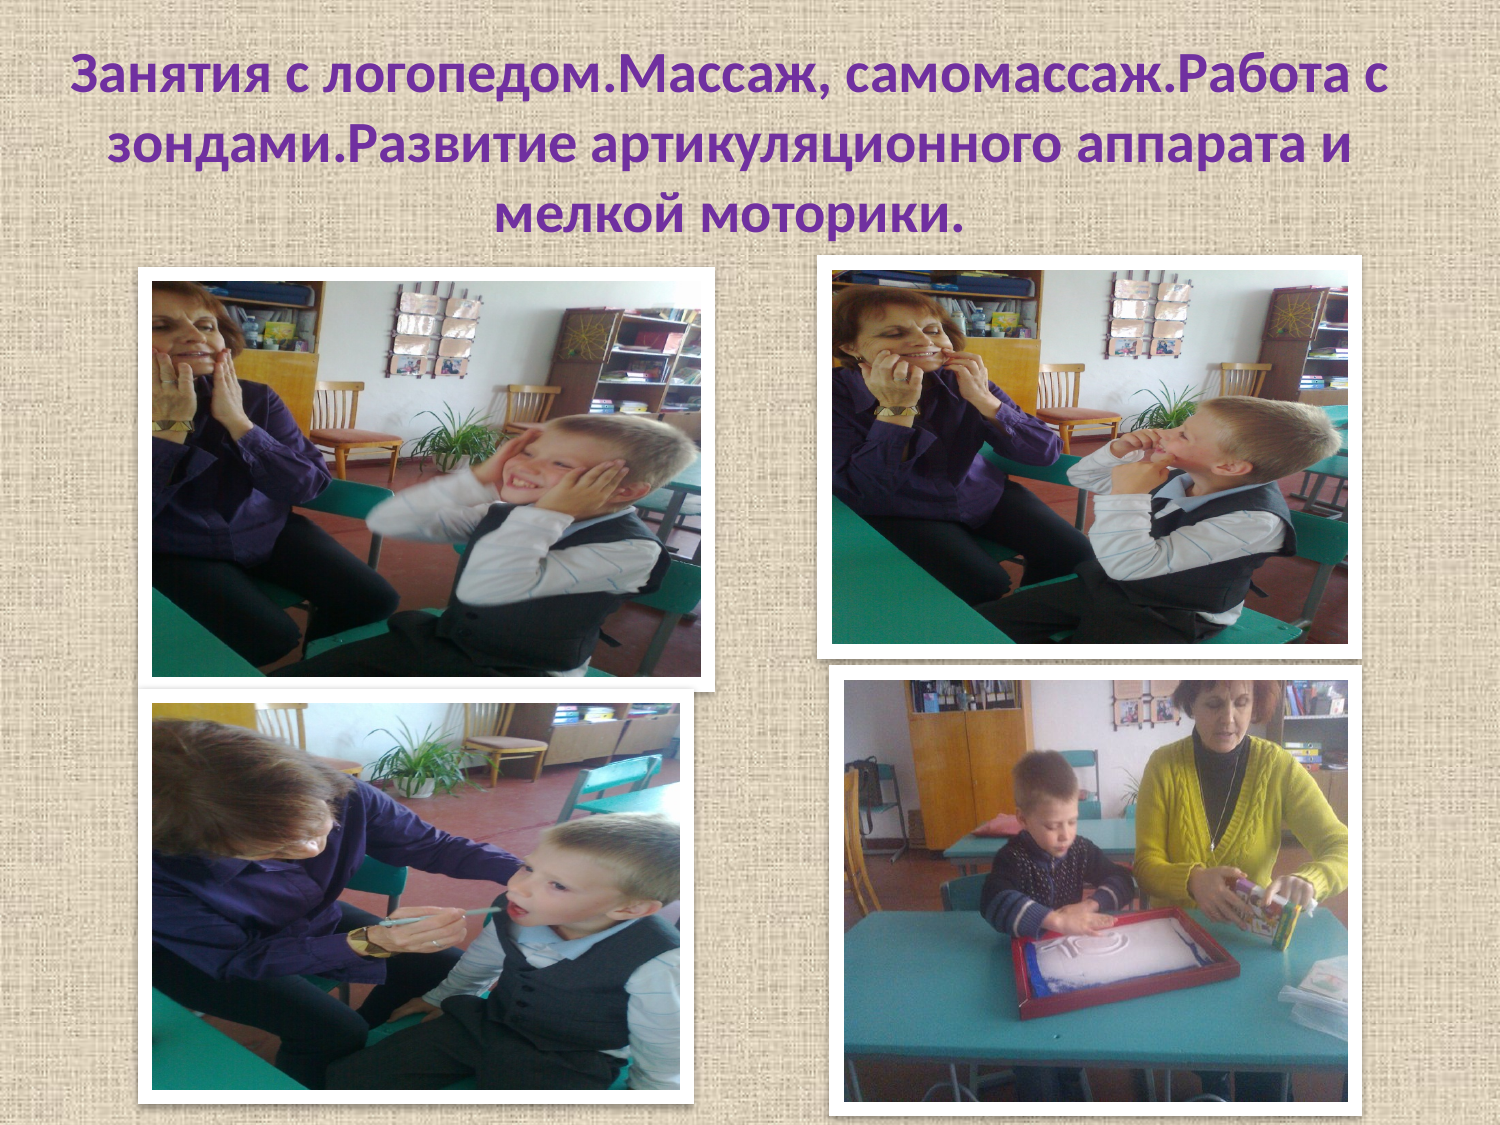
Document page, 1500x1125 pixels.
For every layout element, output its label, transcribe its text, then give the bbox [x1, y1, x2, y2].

picture [0, 0, 1500, 1125]
title Занятия с логопедом.Массаж, самомассаж.Работа с зондами.Развитие артикуляционного аппарата и мелкой моторики. [35, 45, 1425, 233]
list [152, 280, 702, 678]
